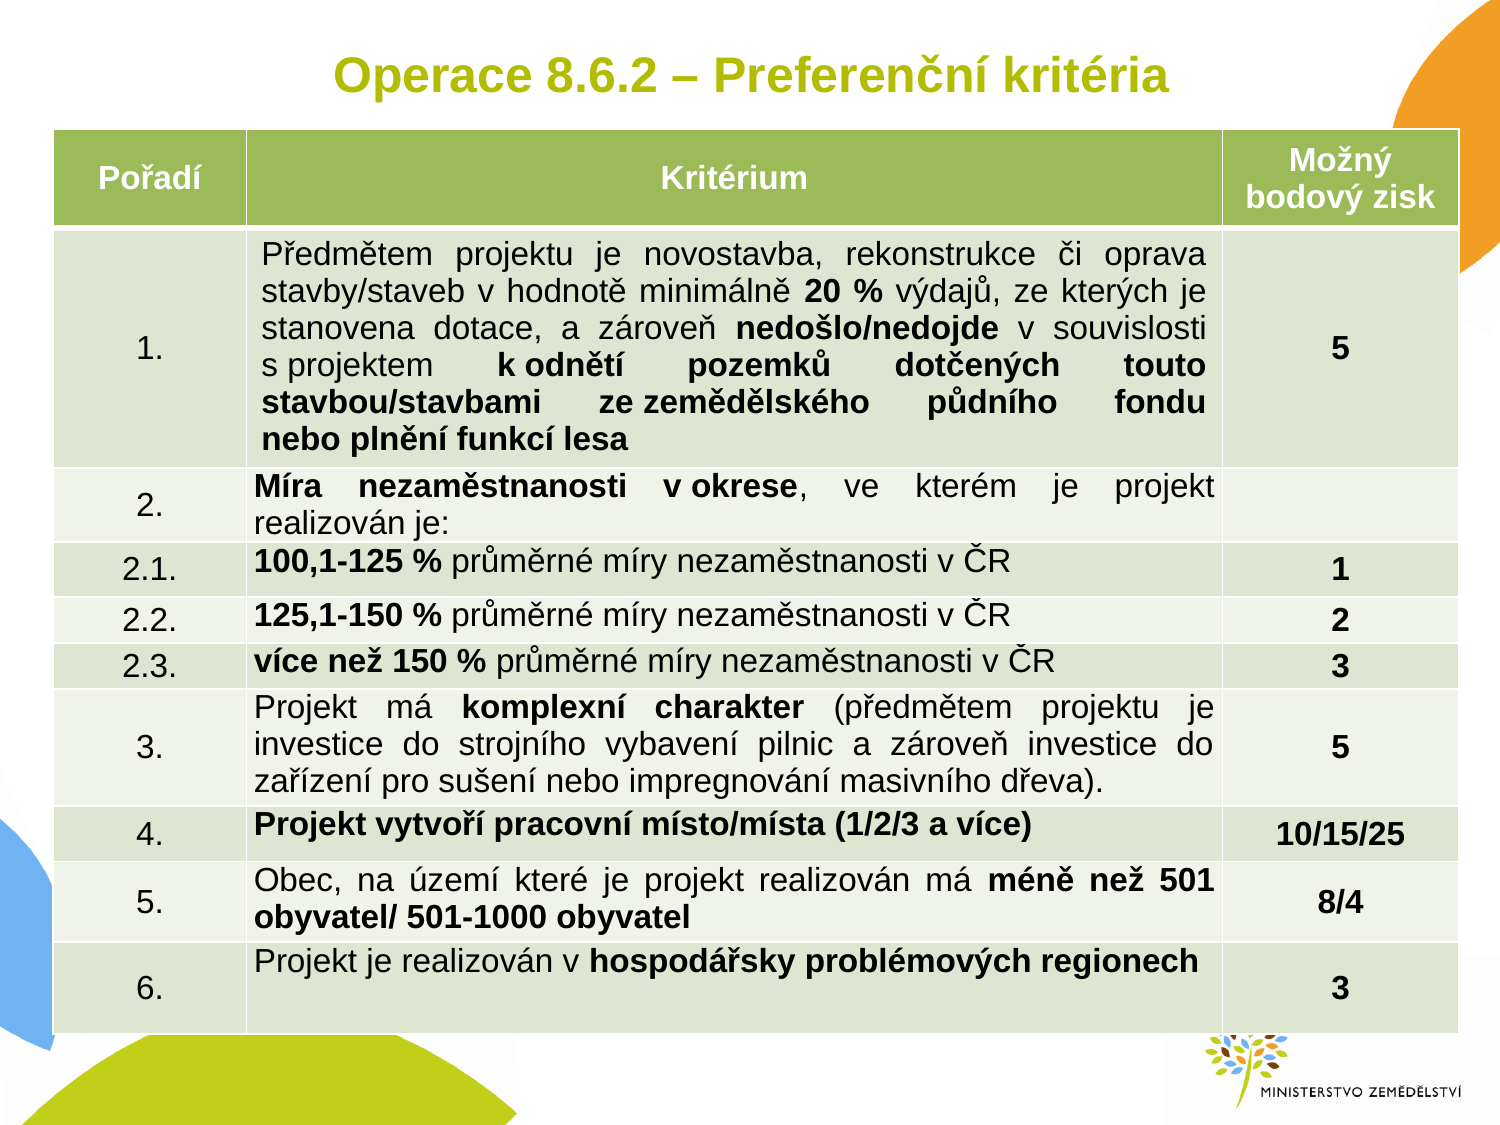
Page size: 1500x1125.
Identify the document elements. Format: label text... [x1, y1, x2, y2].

table_cell 5 [1223, 690, 1458, 805]
table_cell 10/15/25 [1223, 807, 1458, 861]
table_cell 1. [54, 231, 246, 467]
table_cell 3 [1223, 644, 1458, 688]
table_cell 2.3. [54, 644, 246, 688]
table_cell 100,1-125 % průměrné míry nezaměstnanosti v ČR [247, 543, 1222, 596]
table_cell 3 [1223, 943, 1458, 1033]
table_header Pořadí [54, 130, 246, 225]
table_cell Předmětem projektu je novostavba, rekonstrukce či oprava stavby/staveb v hodnotě minimálně 20 % výdajů, ze kterých je stanovena dotace, a zároveň nedošlo/nedojde v souvislosti s projektem k odnětí pozemků dotčených touto stavbou/stavbami ze zemědělského půdního fondu nebo plnění funkcí lesa [247, 231, 1222, 467]
table_cell 5. [54, 862, 246, 941]
table_cell Projekt vytvoří pracovní místo/místa (1/2/3 a více) [247, 807, 1222, 861]
table_cell Míra nezaměstnanosti v okrese, ve kterém je projekt realizován je: [247, 469, 1222, 541]
table_header Možný bodový zisk [1223, 130, 1458, 225]
table_cell 1 [1223, 543, 1458, 596]
picture [0, 0, 1500, 1125]
table_cell Projekt je realizován v hospodářsky problémových regionech [247, 943, 1222, 1033]
table_header Kritérium [247, 130, 1222, 225]
table_cell 8/4 [1223, 862, 1458, 941]
table_cell Projekt má komplexní charakter (předmětem projektu je investice do strojního vybavení pilnic a zároveň investice do zařízení pro sušení nebo impregnování masivního dřeva). [247, 690, 1222, 805]
table_cell 5 [1223, 231, 1458, 467]
table_cell 4. [54, 807, 246, 861]
table_cell více než 150 % průměrné míry nezaměstnanosti v ČR [247, 644, 1222, 688]
title Operace 8.6.2 – Preferenční kritéria [76, 19, 1427, 126]
table_cell [1223, 469, 1458, 541]
table_cell 3. [54, 690, 246, 805]
table_cell 125,1-150 % průměrné míry nezaměstnanosti v ČR [247, 598, 1222, 642]
table_cell 6. [54, 943, 246, 1033]
table_cell 2. [54, 469, 246, 541]
table_cell Obec, na území které je projekt realizován má méně než 501 obyvatel/ 501-1000 obyvatel [247, 862, 1222, 941]
table_cell 2 [1223, 598, 1458, 642]
table_cell 2.2. [54, 598, 246, 642]
table_cell 2.1. [54, 543, 246, 596]
